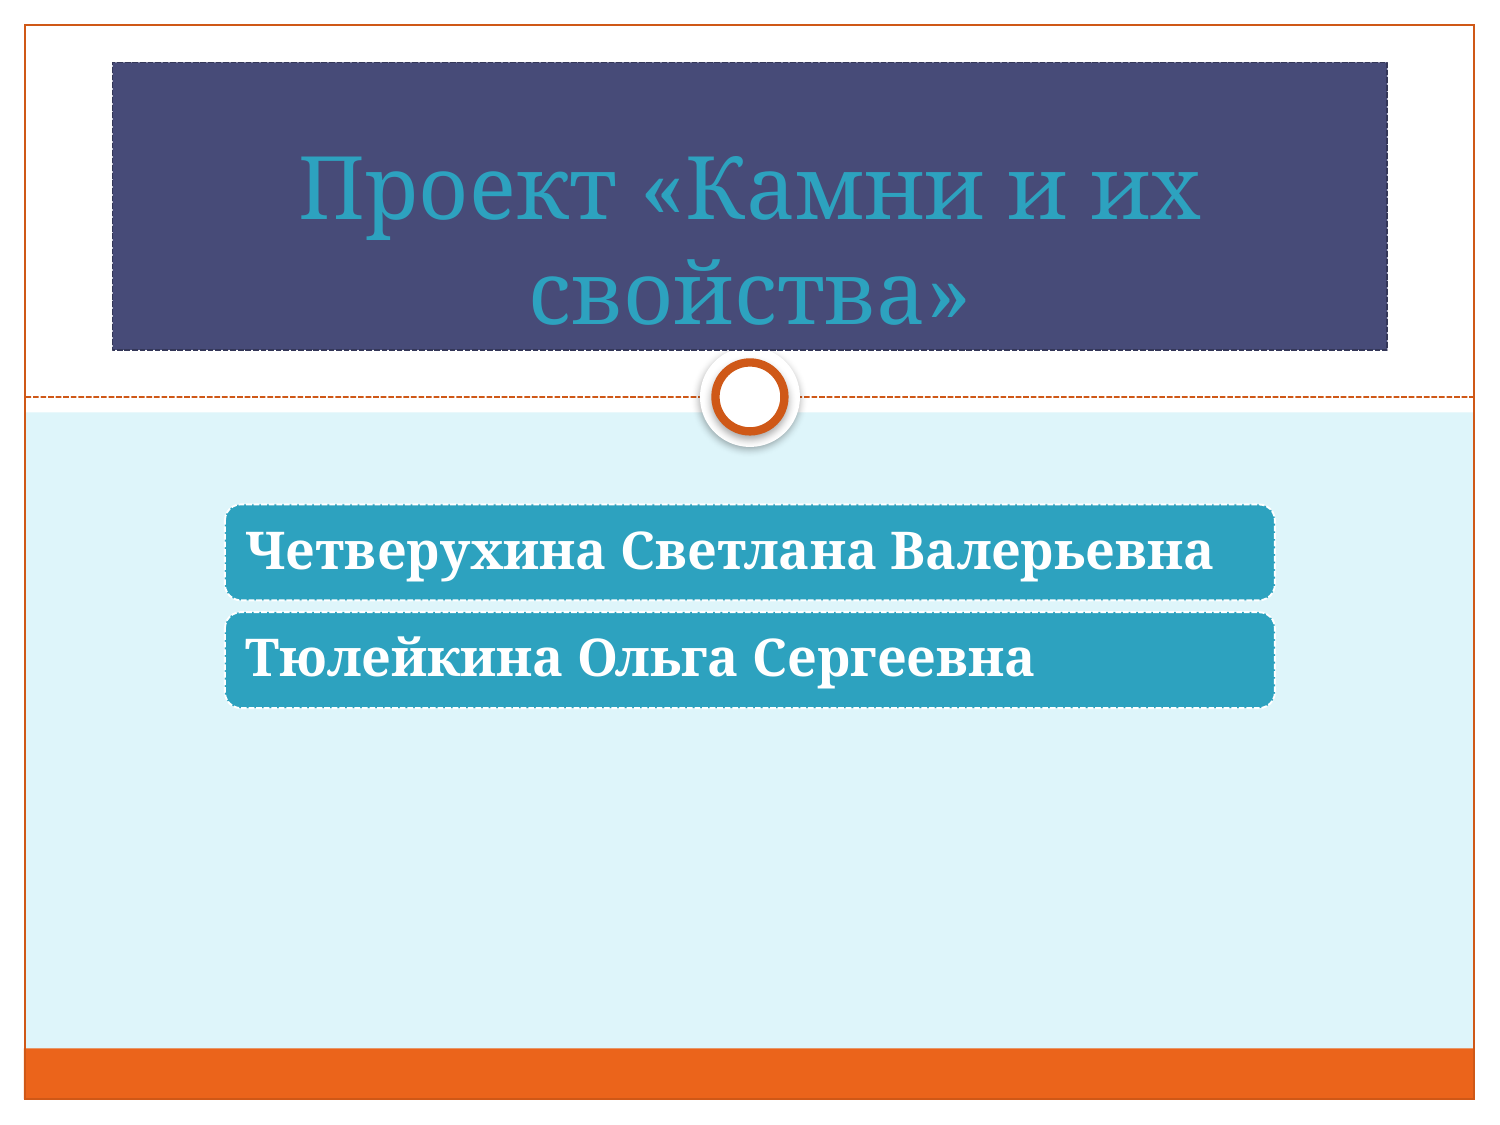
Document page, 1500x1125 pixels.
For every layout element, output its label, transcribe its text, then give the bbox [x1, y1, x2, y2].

title Проект «Камни и их свойства» [112, 62, 1388, 351]
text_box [224, 462, 1276, 751]
